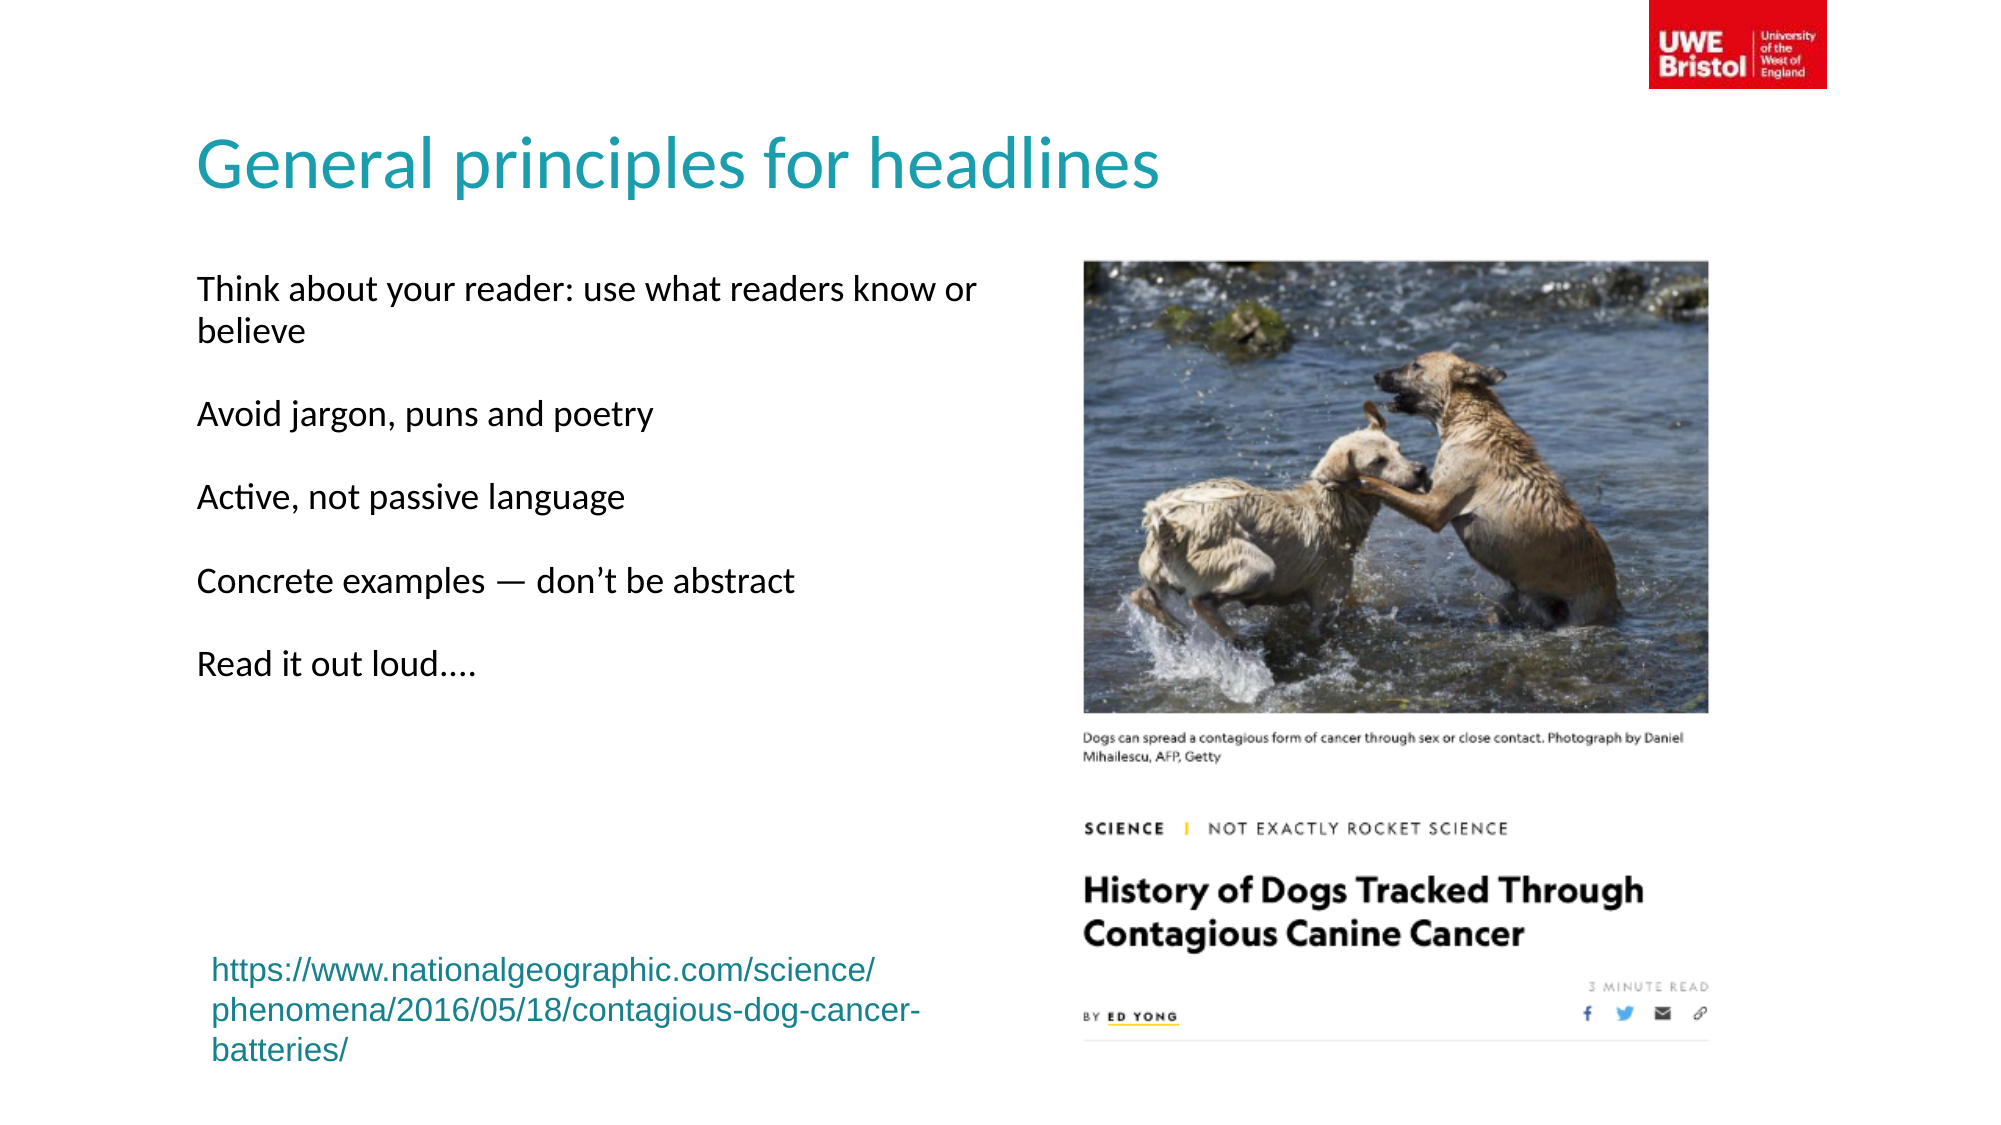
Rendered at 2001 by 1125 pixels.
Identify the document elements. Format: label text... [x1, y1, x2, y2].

title General principles for headlines [196, 113, 1823, 268]
text_box https://www.nationalgeographic.com/science/phenomena/2016/05/18/contagious-dog-cancer-batteries/ [196, 940, 1020, 1075]
list Think about your reader: use what readers know or believe Avoid jargon, puns and poetry Active, not passive language Concrete examples — don’t be abstract Read it out loud.... [196, 267, 1048, 1012]
picture [1070, 251, 1741, 1054]
picture [1649, 0, 1827, 89]
